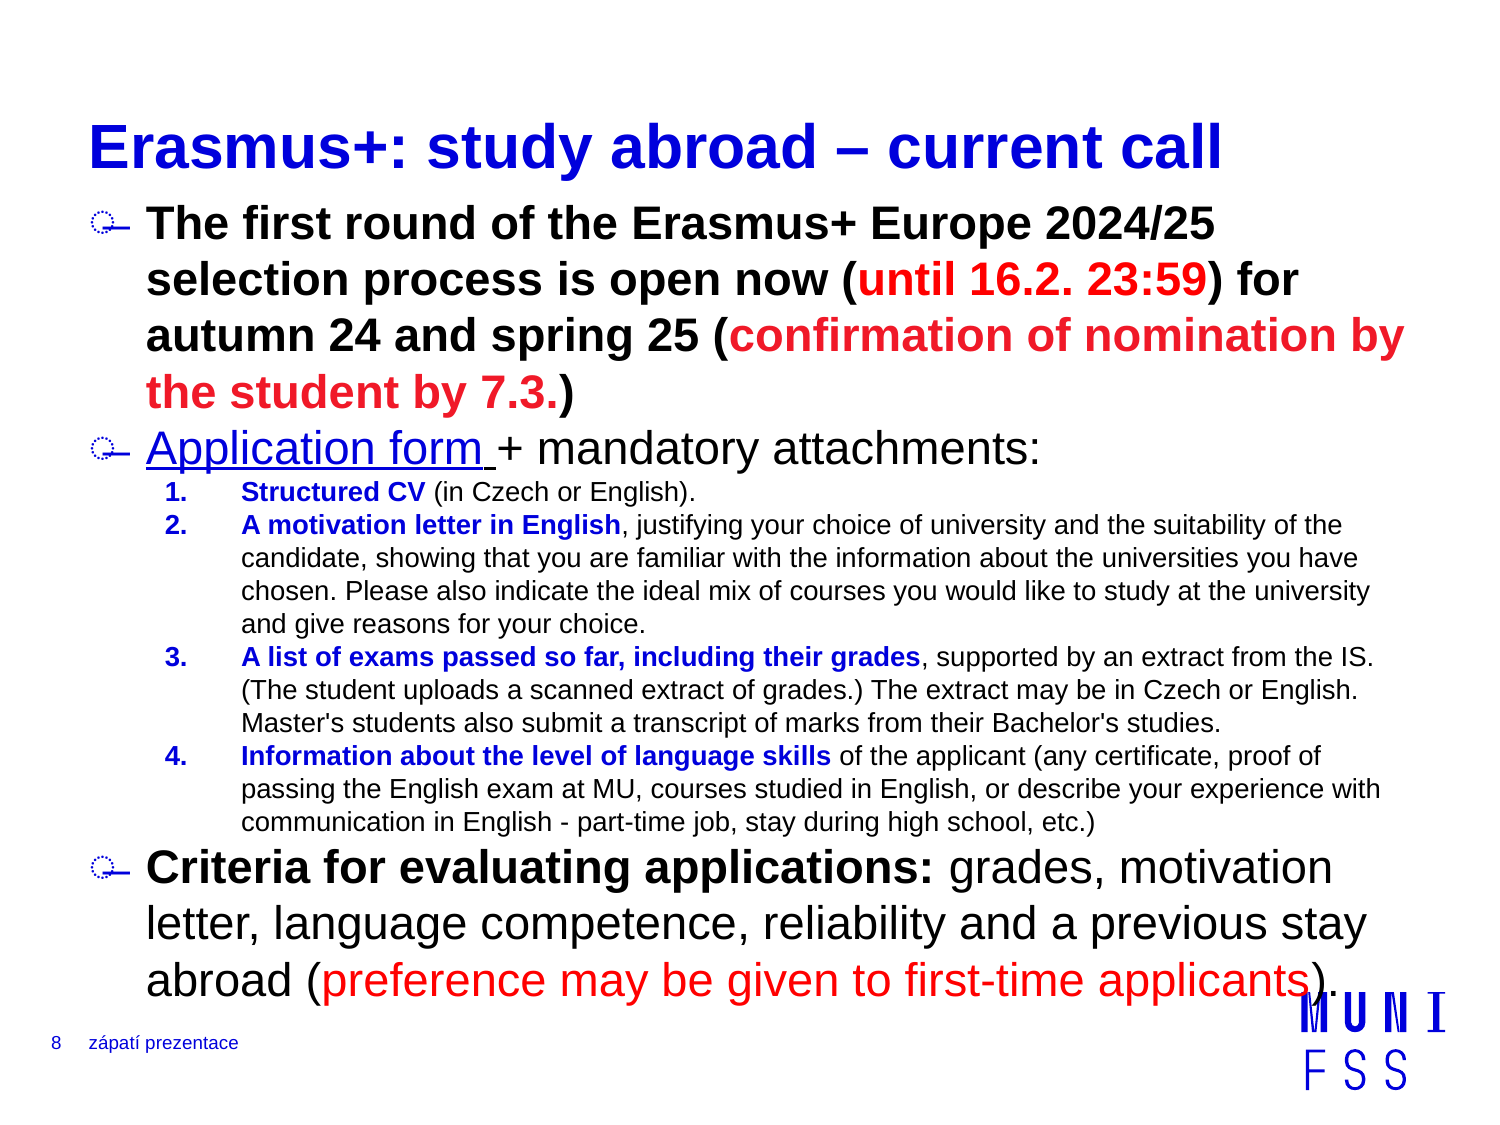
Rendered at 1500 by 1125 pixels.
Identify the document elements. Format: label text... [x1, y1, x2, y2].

title Erasmus+: study abroad – current call [88, 118, 1412, 192]
slide_number 8 [50, 1021, 82, 1063]
footer zápatí prezentace [88, 1022, 1063, 1063]
list The first round of the Erasmus+ Europe 2024/25 selection process is open now (until 16.2. 23:59) for autumn 24 and spring 25 (confirmation of nomination by the student by 7.3.) Application form + mandatory attachments: Structured CV (in Czech or English). A motivation letter in English, justifying your choice of university and the suitability of the candidate, showing that you are familiar with the information about the universities you have chosen. Please also indicate the ideal mix of courses you would like to study at the university and give reasons for your choice. A list of exams passed so far, including their grades, supported by an extract from the IS. (The student uploads a scanned extract of grades.) The extract may be in Czech or English. Master's students also submit a transcript of marks from their Bachelor's studies. Information about the level of language skills of the applicant (any certificate, proof of passing the English exam at MU, courses studied in English, or describe your experience with communication in English - part-time job, stay during high school, etc.) Criteria for evaluating applications: grades, motivation letter, language competence, reliability and a previous stay abroad (preference may be given to first-time applicants). [88, 192, 1412, 1022]
